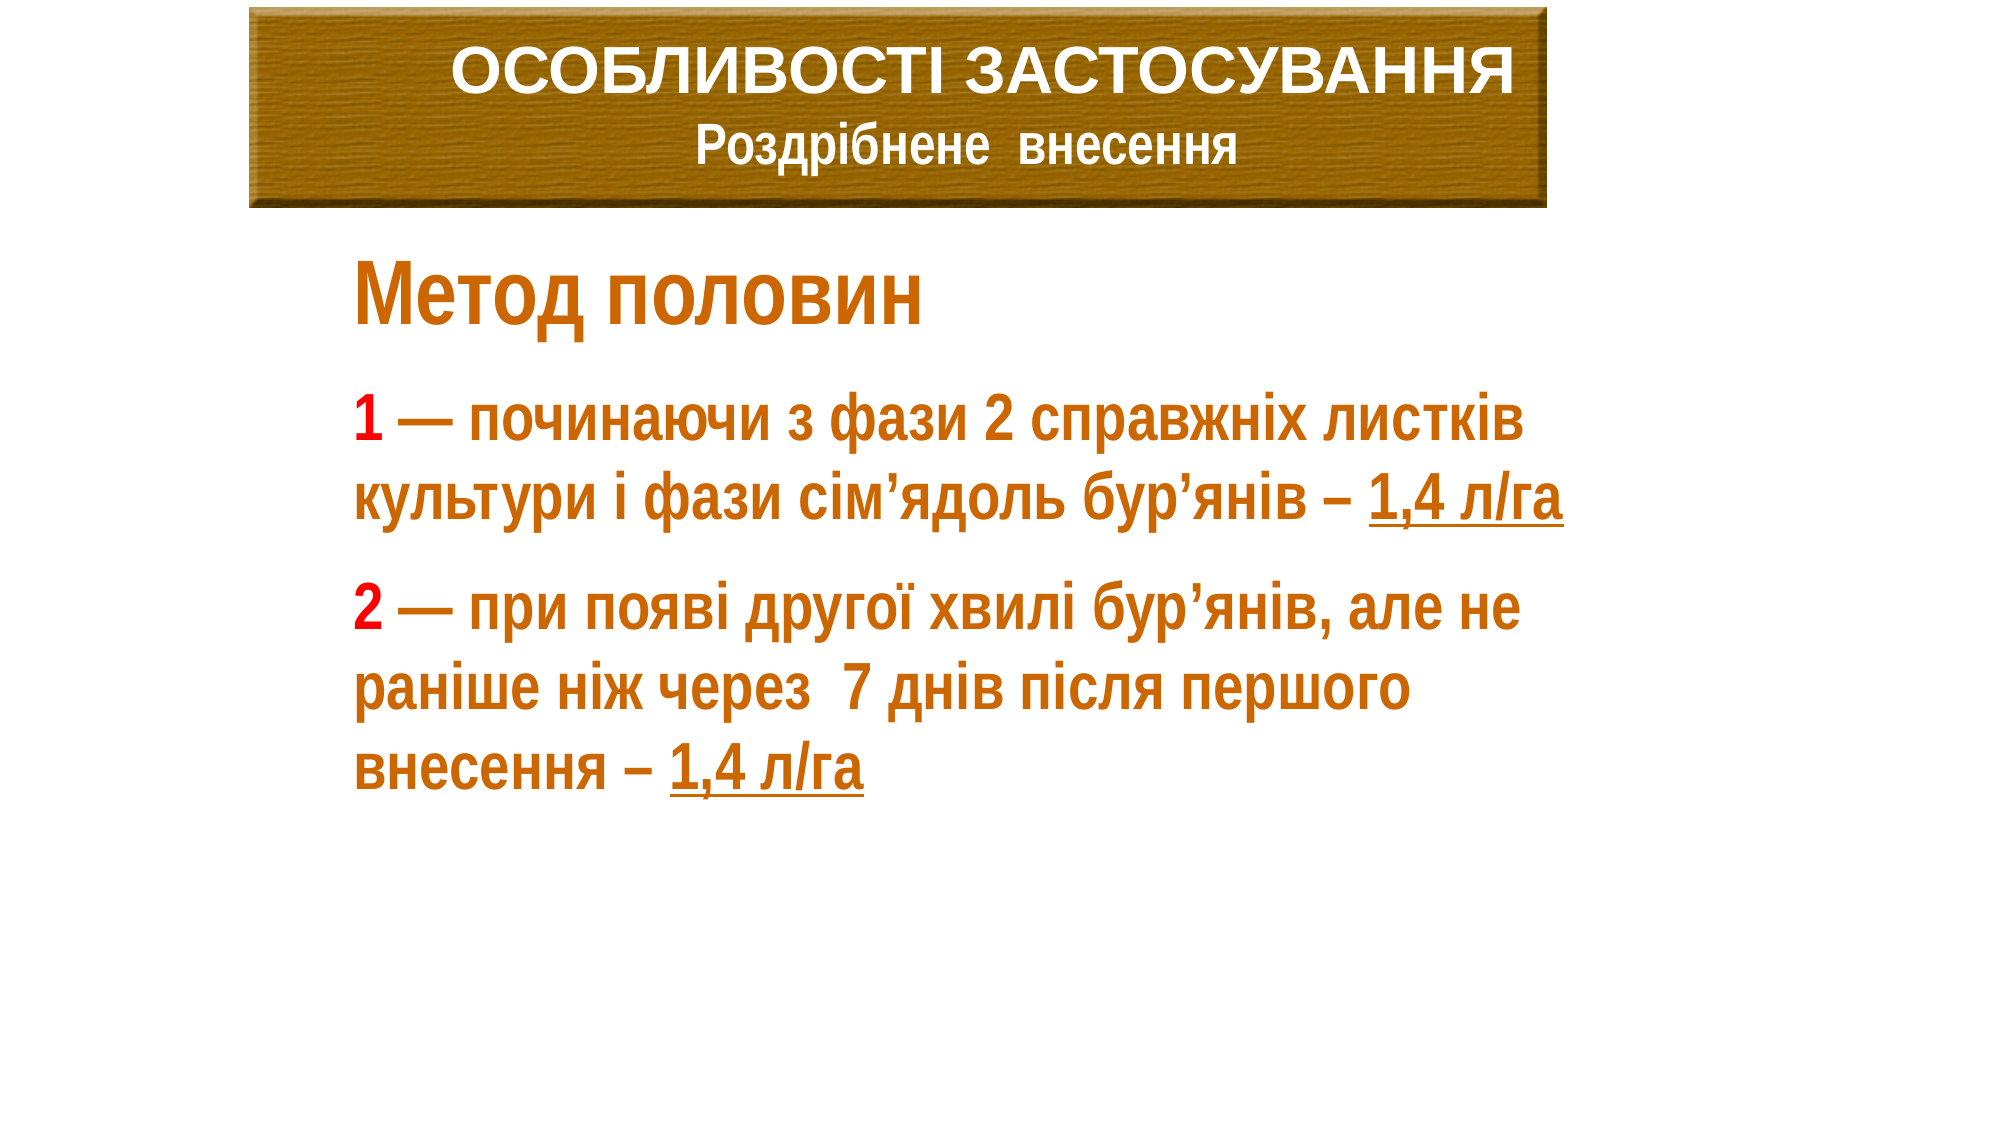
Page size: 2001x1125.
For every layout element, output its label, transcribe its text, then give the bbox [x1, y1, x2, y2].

text_box Метод половин 1 — починаючи з фази 2 справжніх листків культури і фази сім’ядоль бур’янів – 1,4 л/га 2 — при появі другої хвилі бур’янів, але не раніше ніж через 7 днів після першого внесення – 1,4 л/га [338, 226, 1674, 811]
picture [249, 7, 1547, 208]
